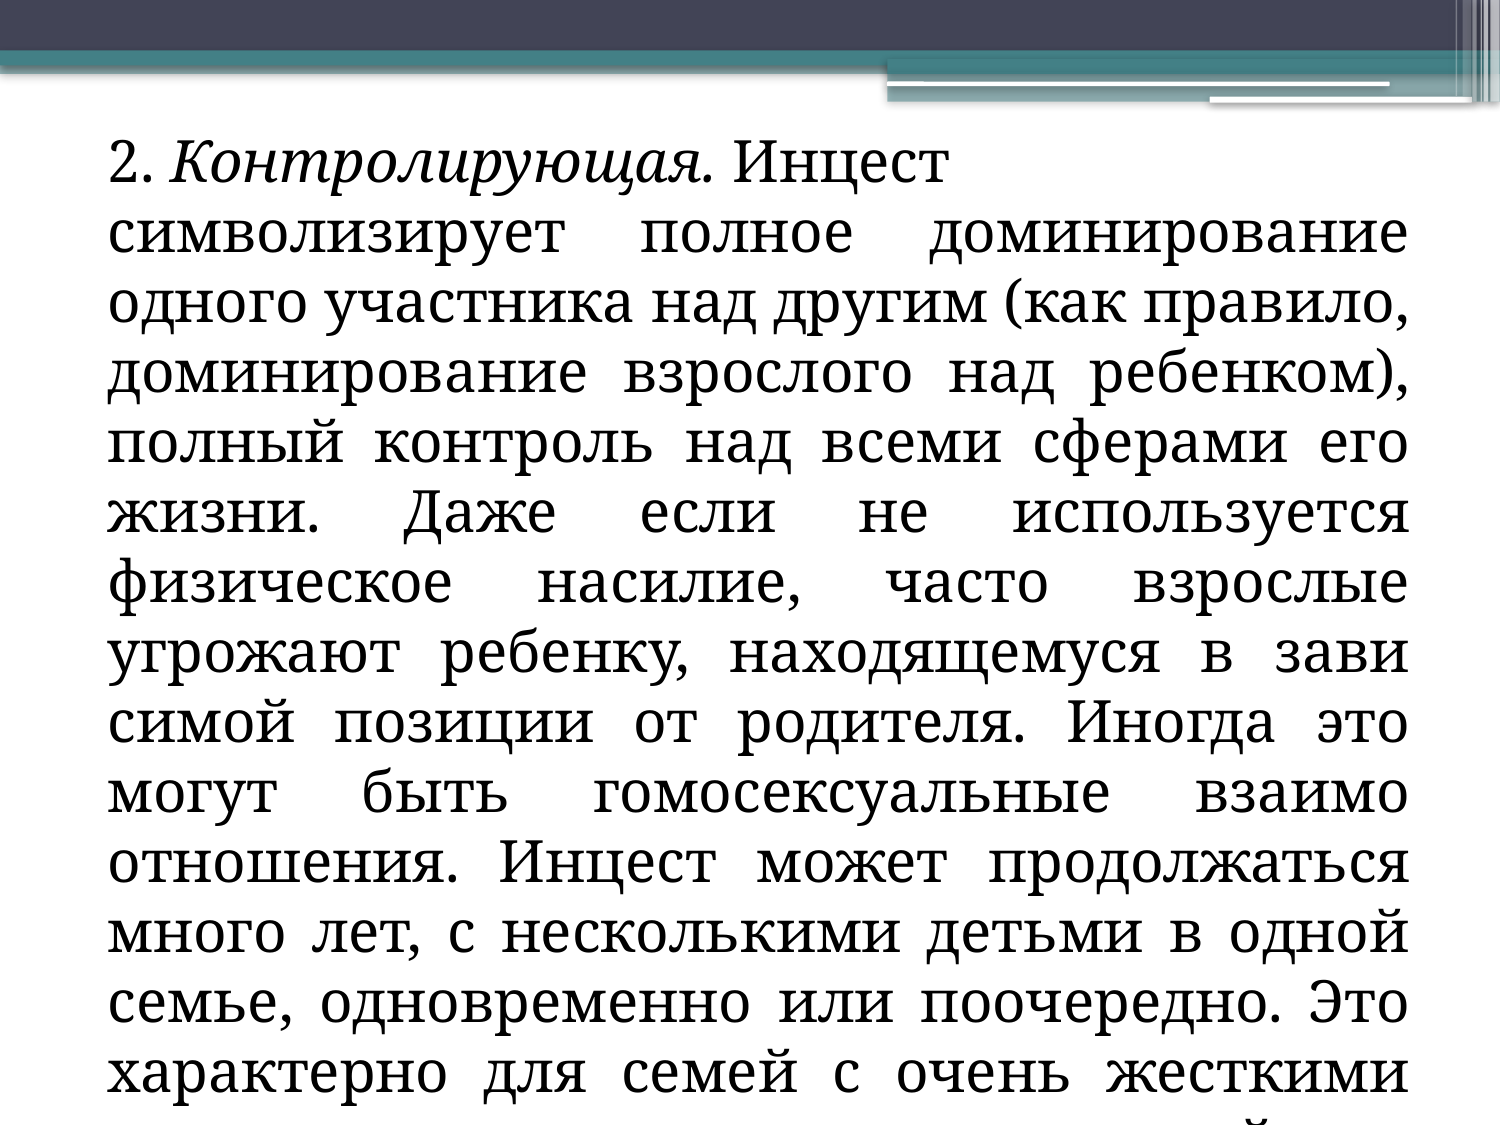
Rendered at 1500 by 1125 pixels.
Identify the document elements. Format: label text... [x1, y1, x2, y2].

list 2. Контролирующая. Инцест символизирует полное доминирование одного участника над другим (как правило, доминирование взрослого над ребенком), полный контроль над всеми сферами его жизни. Даже если не используется физическое насилие, часто взрослые угрожают ребенку, находящемуся в зави­симой позиции от родителя. Иногда это могут быть гомосексуальные взаимо­отношения. Инцест может продолжаться много лет, с несколькими детьми в одной семье, одновременно или поочередно. Это характерно для семей с очень жесткими внешними границами и внутрисемейным слиянием. [75, 117, 1425, 1079]
